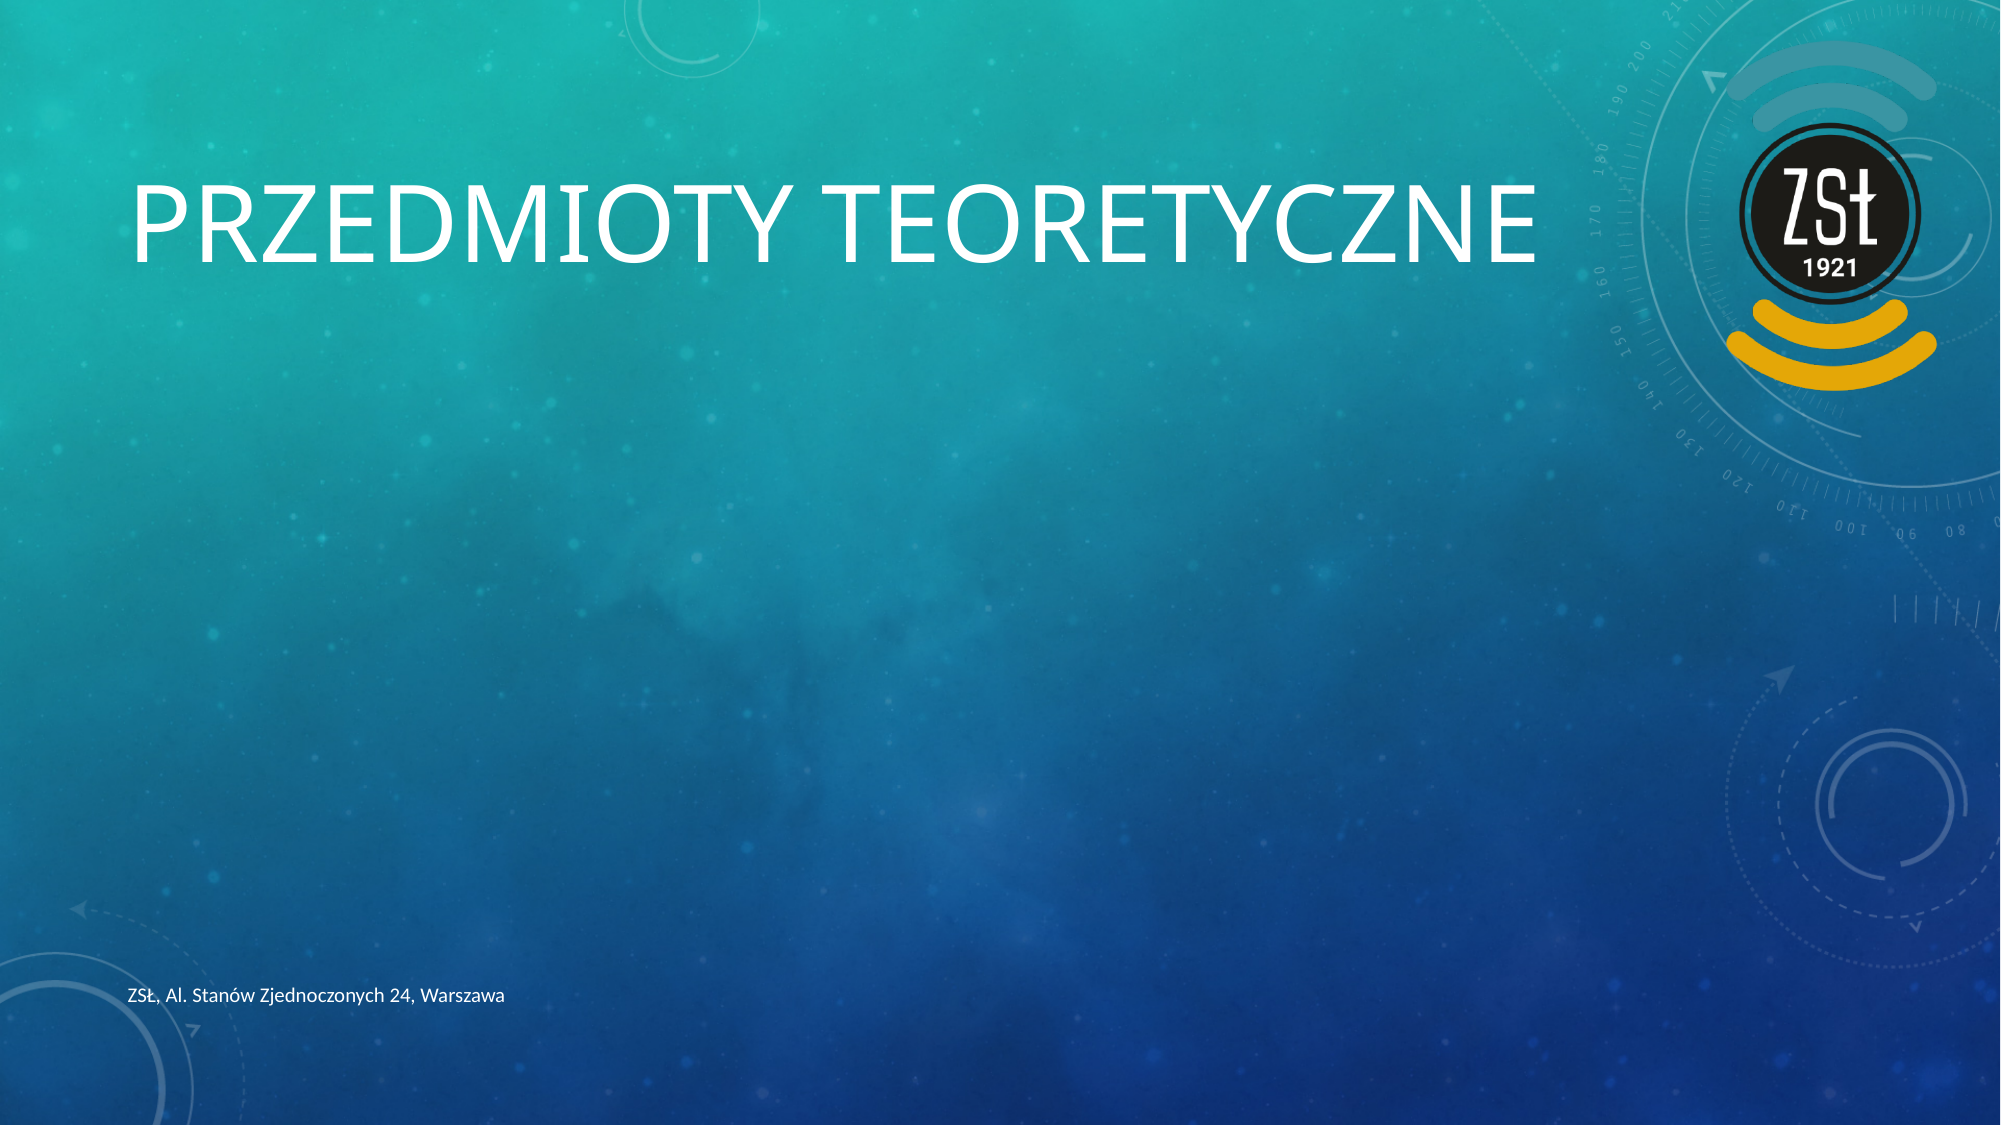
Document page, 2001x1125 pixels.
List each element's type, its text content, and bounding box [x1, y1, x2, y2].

footer ZSŁ, Al. Stanów Zjednoczonych 24, Warszawa [112, 963, 1397, 1025]
picture [0, 0, 2001, 1125]
title Przedmioty teoretyczne [112, 99, 1720, 339]
